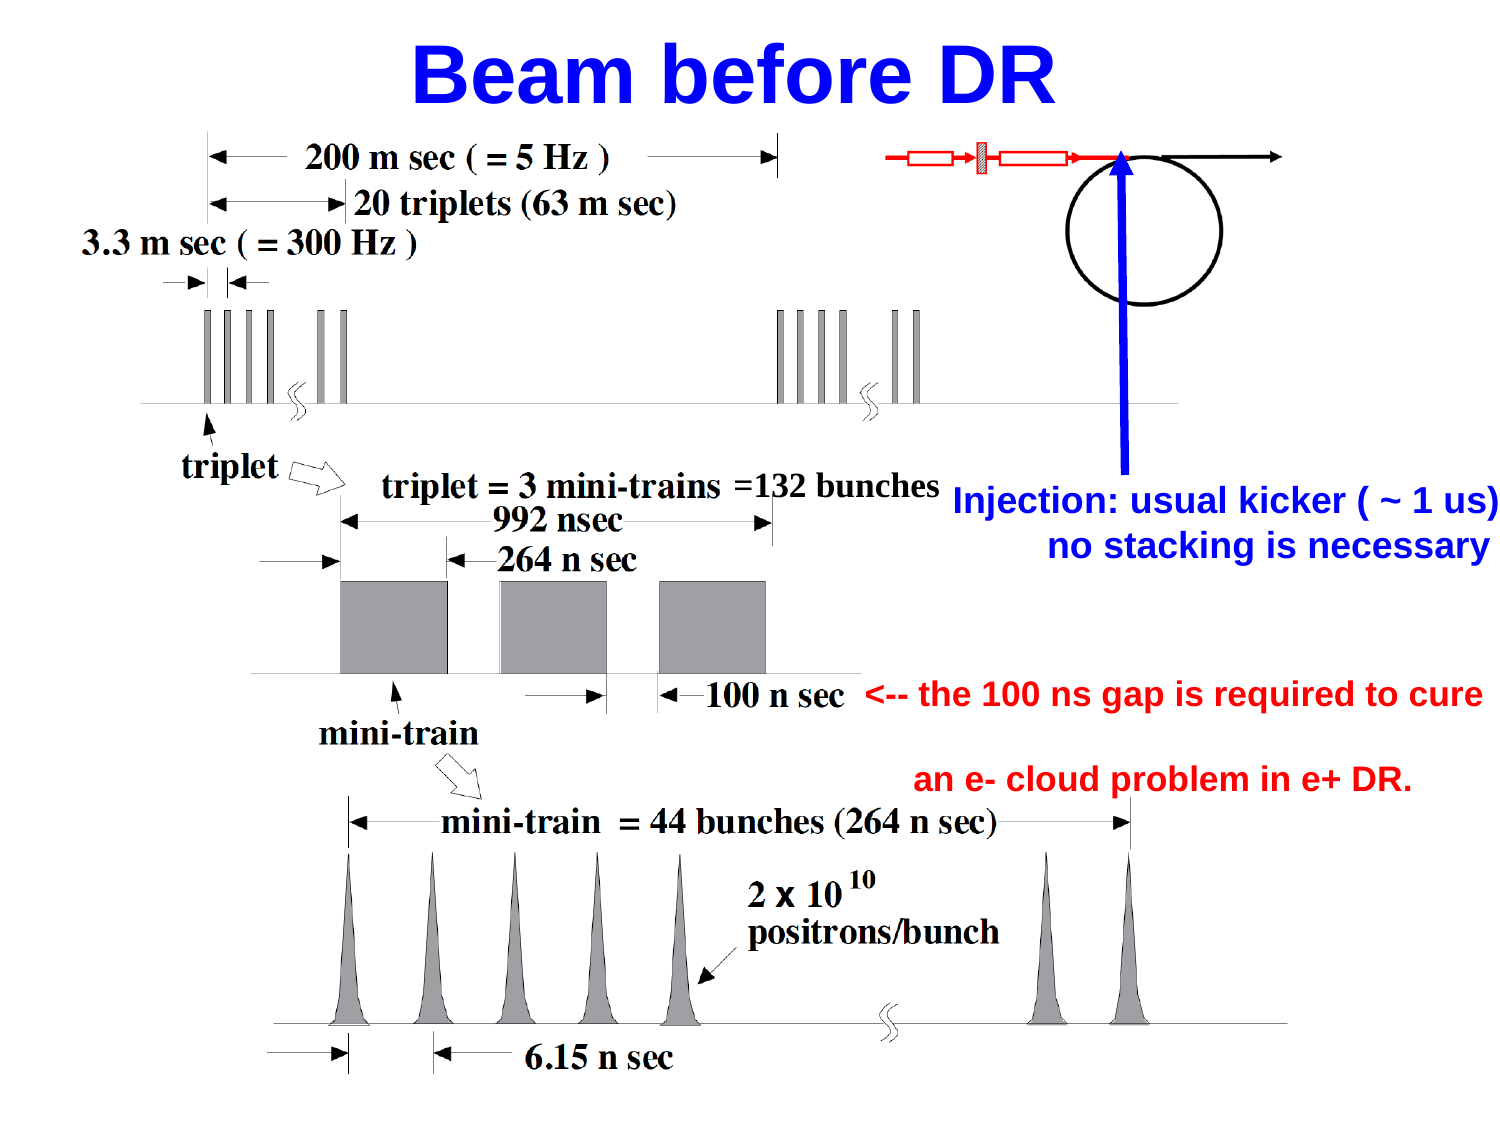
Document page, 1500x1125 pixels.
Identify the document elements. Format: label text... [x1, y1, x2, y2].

text_box Beam before DR [395, 12, 1500, 128]
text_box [960, 310, 1286, 315]
text_box <-- the 100 ns gap is required to cure an e- cloud problem in e+ DR. [1297, 663, 1500, 806]
picture [74, 123, 1293, 1096]
text_box Injection: usual kicker ( ~ 1 us) no stacking is necessary [1297, 468, 1500, 574]
